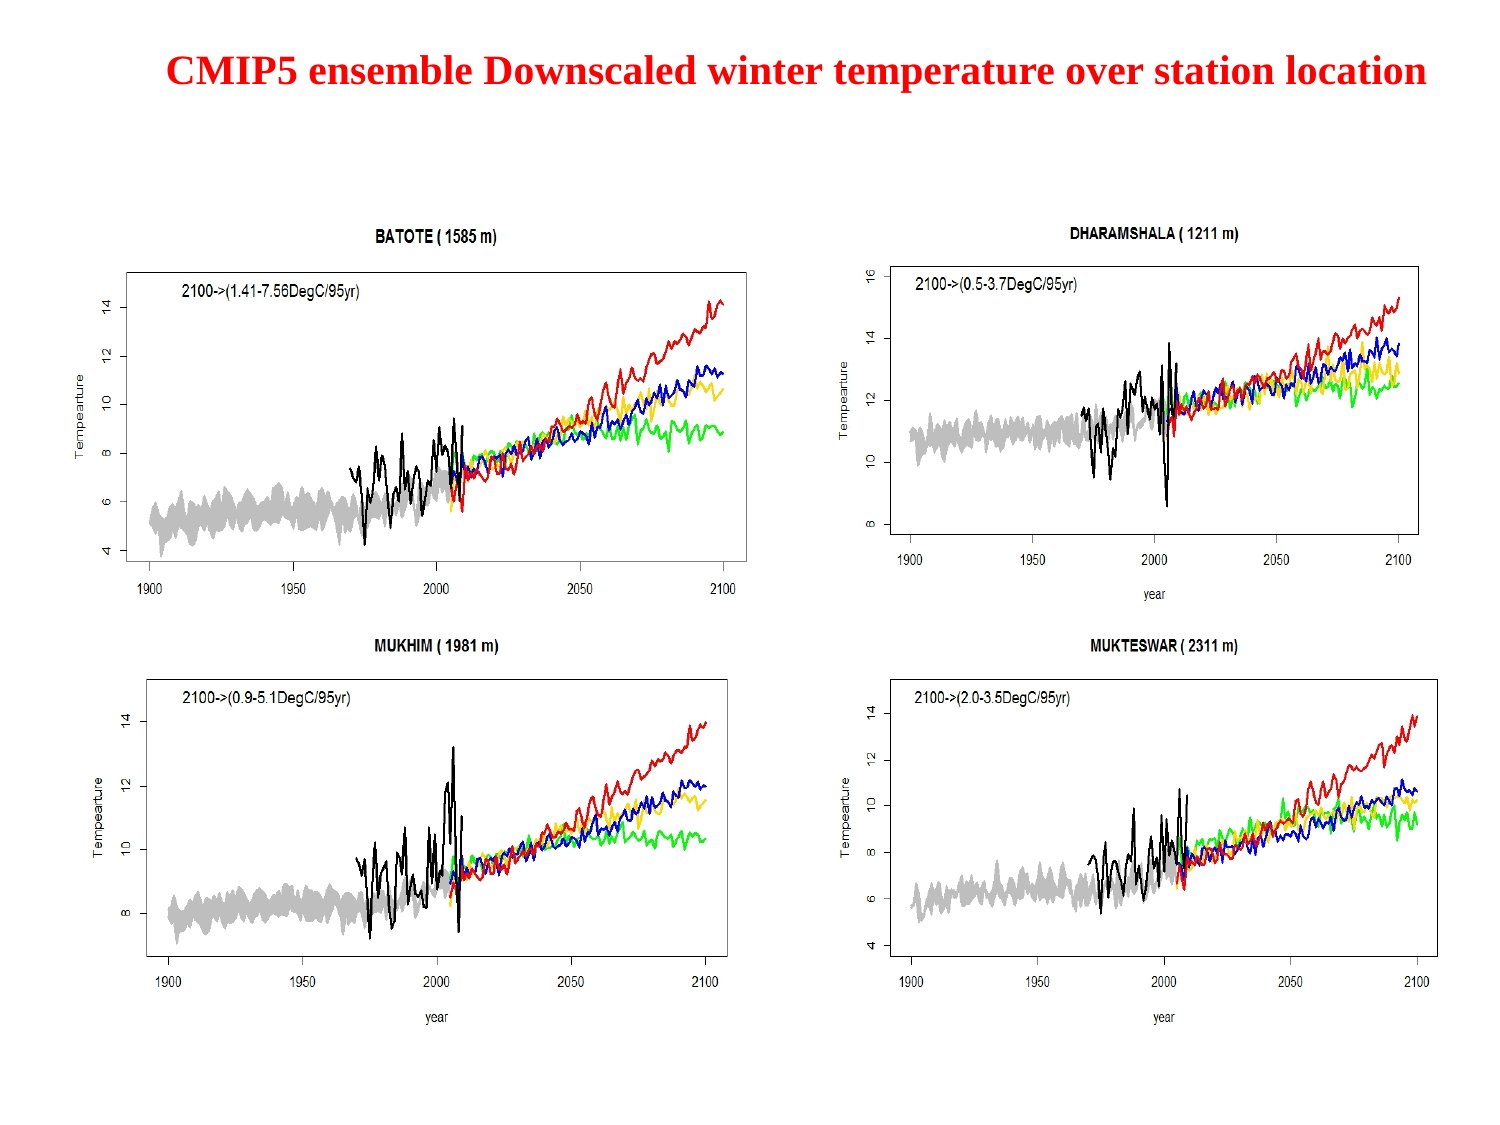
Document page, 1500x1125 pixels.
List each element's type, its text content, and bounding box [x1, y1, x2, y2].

picture [834, 198, 1465, 1043]
picture [70, 198, 775, 1043]
text_box CMIP5 ensemble Downscaled winter temperature over station location [137, 35, 1447, 100]
